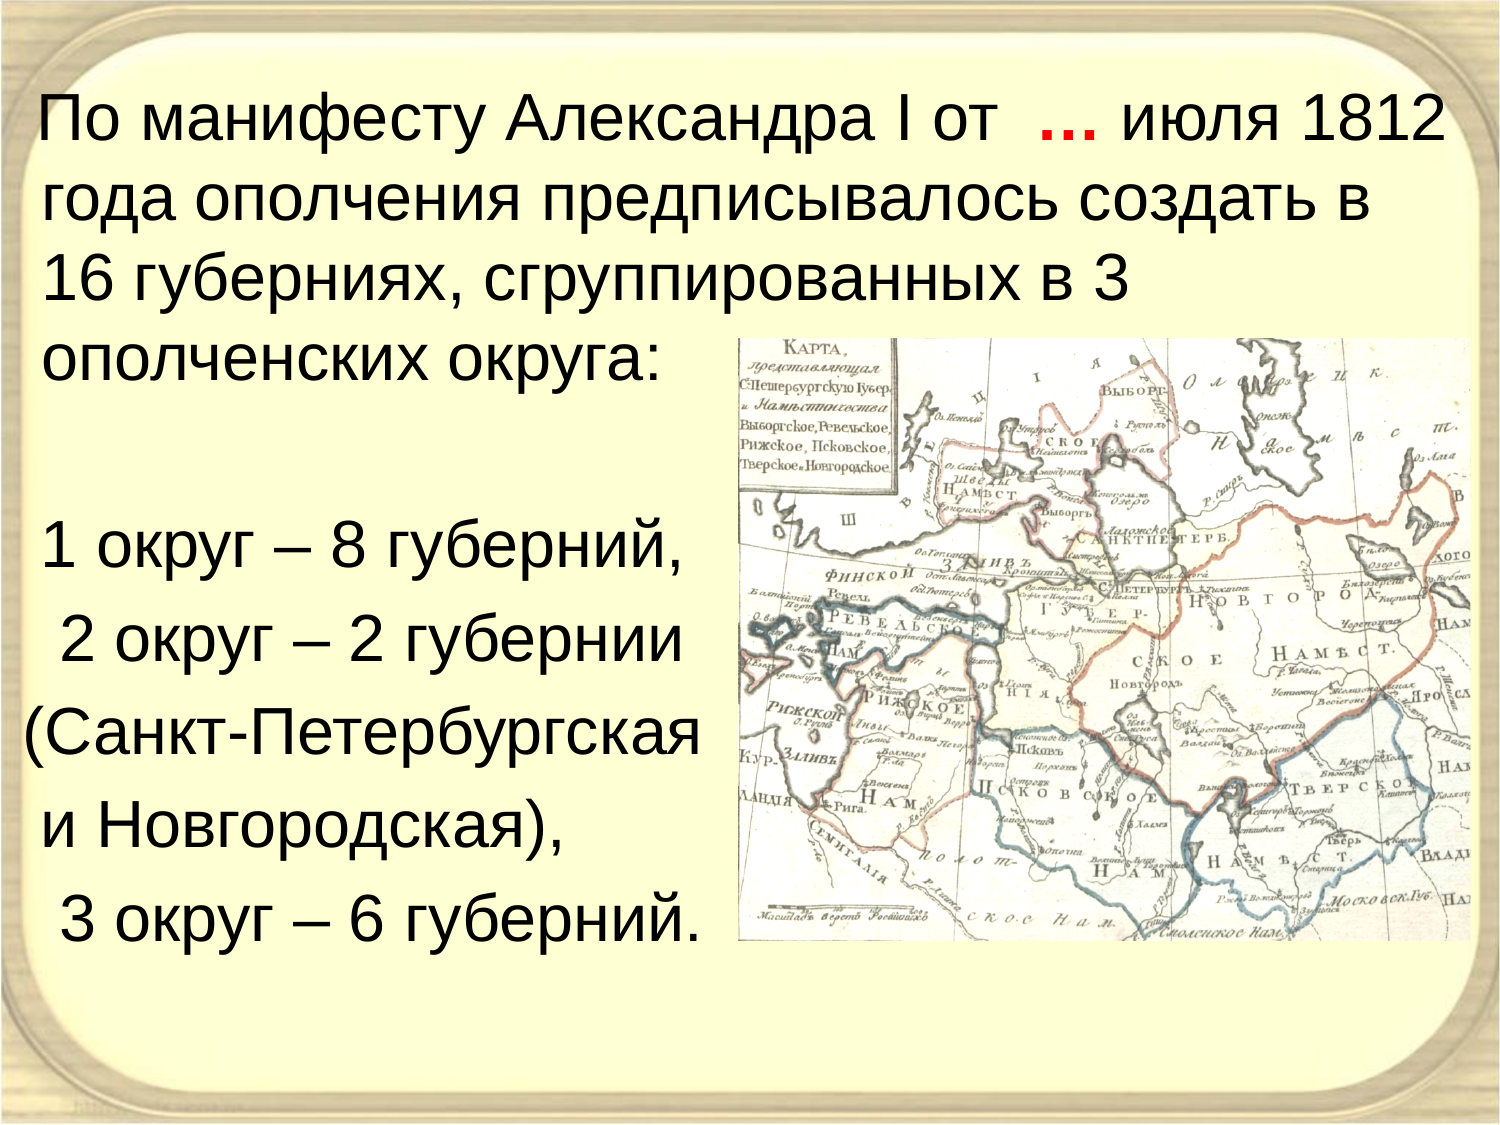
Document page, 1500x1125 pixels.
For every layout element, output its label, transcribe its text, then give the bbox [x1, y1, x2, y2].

list По манифесту Александра I от … июля 1812 года ополчения предписывалось создать в 16 губерниях, сгруппированных в 3 ополченских округа: 1 округ – 8 губерний, 2 округ – 2 губернии (Санкт-Петербургская и Новгородская), 3 округ – 6 губерний. [0, 66, 1471, 1000]
picture [0, 0, 1500, 1125]
